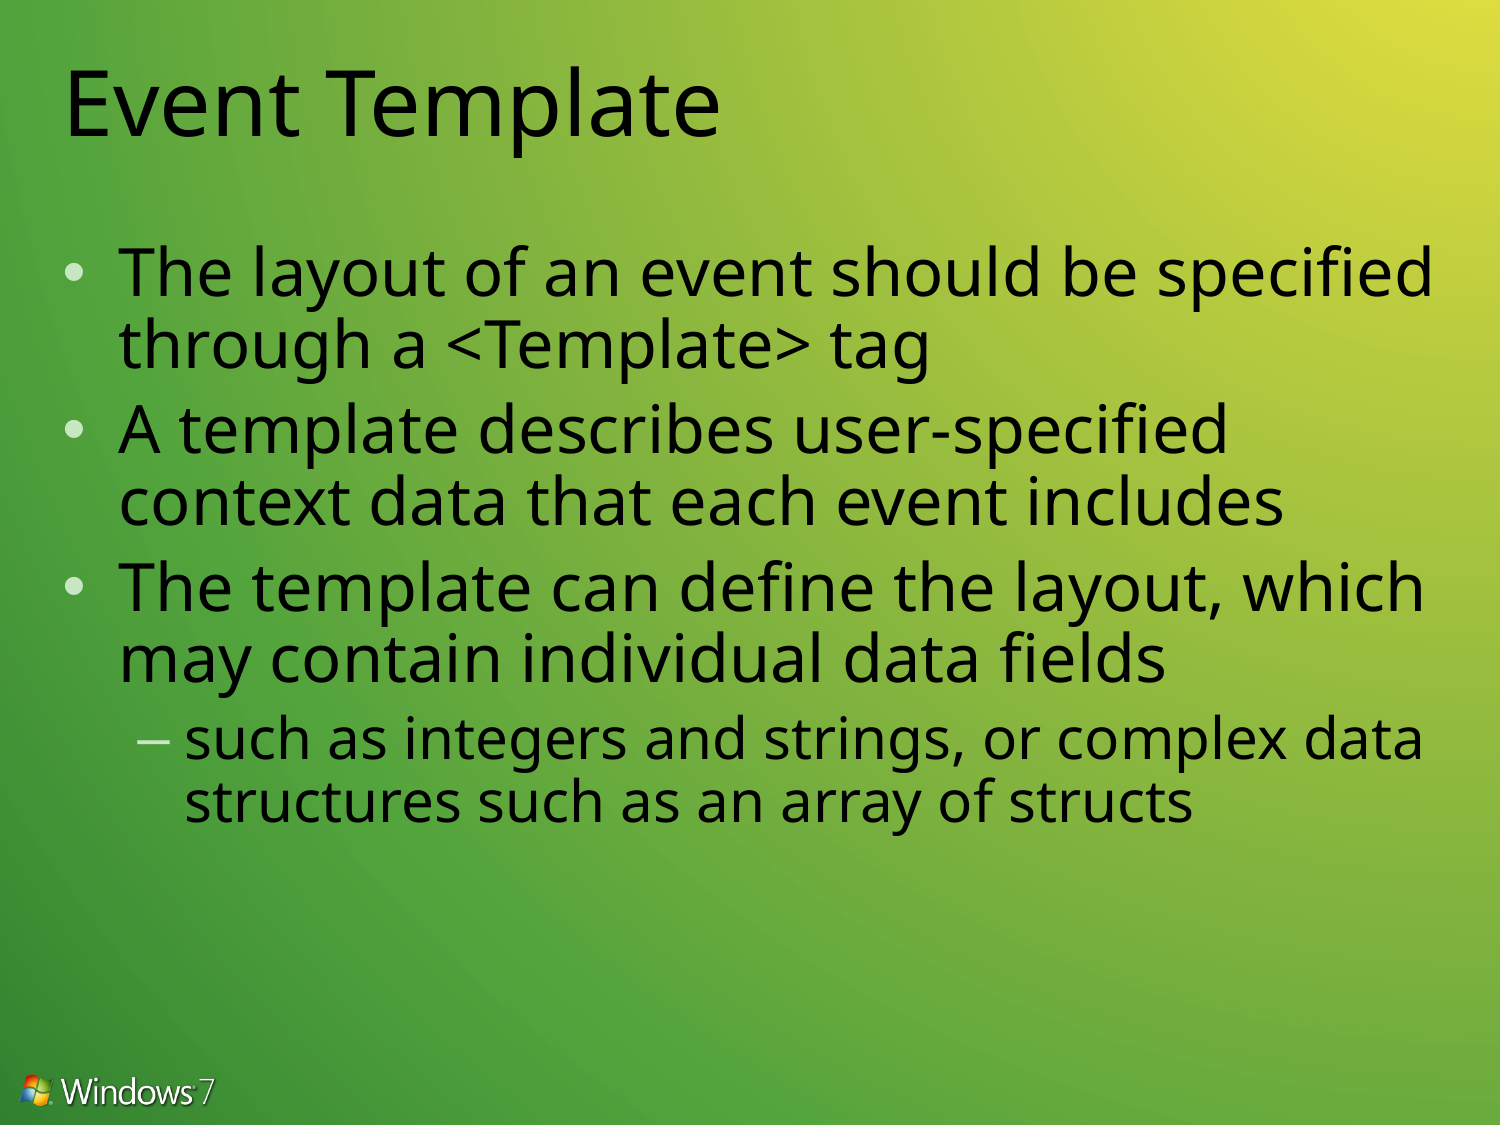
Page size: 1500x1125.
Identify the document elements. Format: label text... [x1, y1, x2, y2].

title Event Template [62, 37, 1428, 164]
list The layout of an event should be specified through a <Template> tag A template describes user-specified context data that each event includes The template can define the layout, which may contain individual data fields such as integers and strings, or complex data structures such as an array of structs [62, 231, 1438, 582]
picture [0, 0, 1500, 1125]
